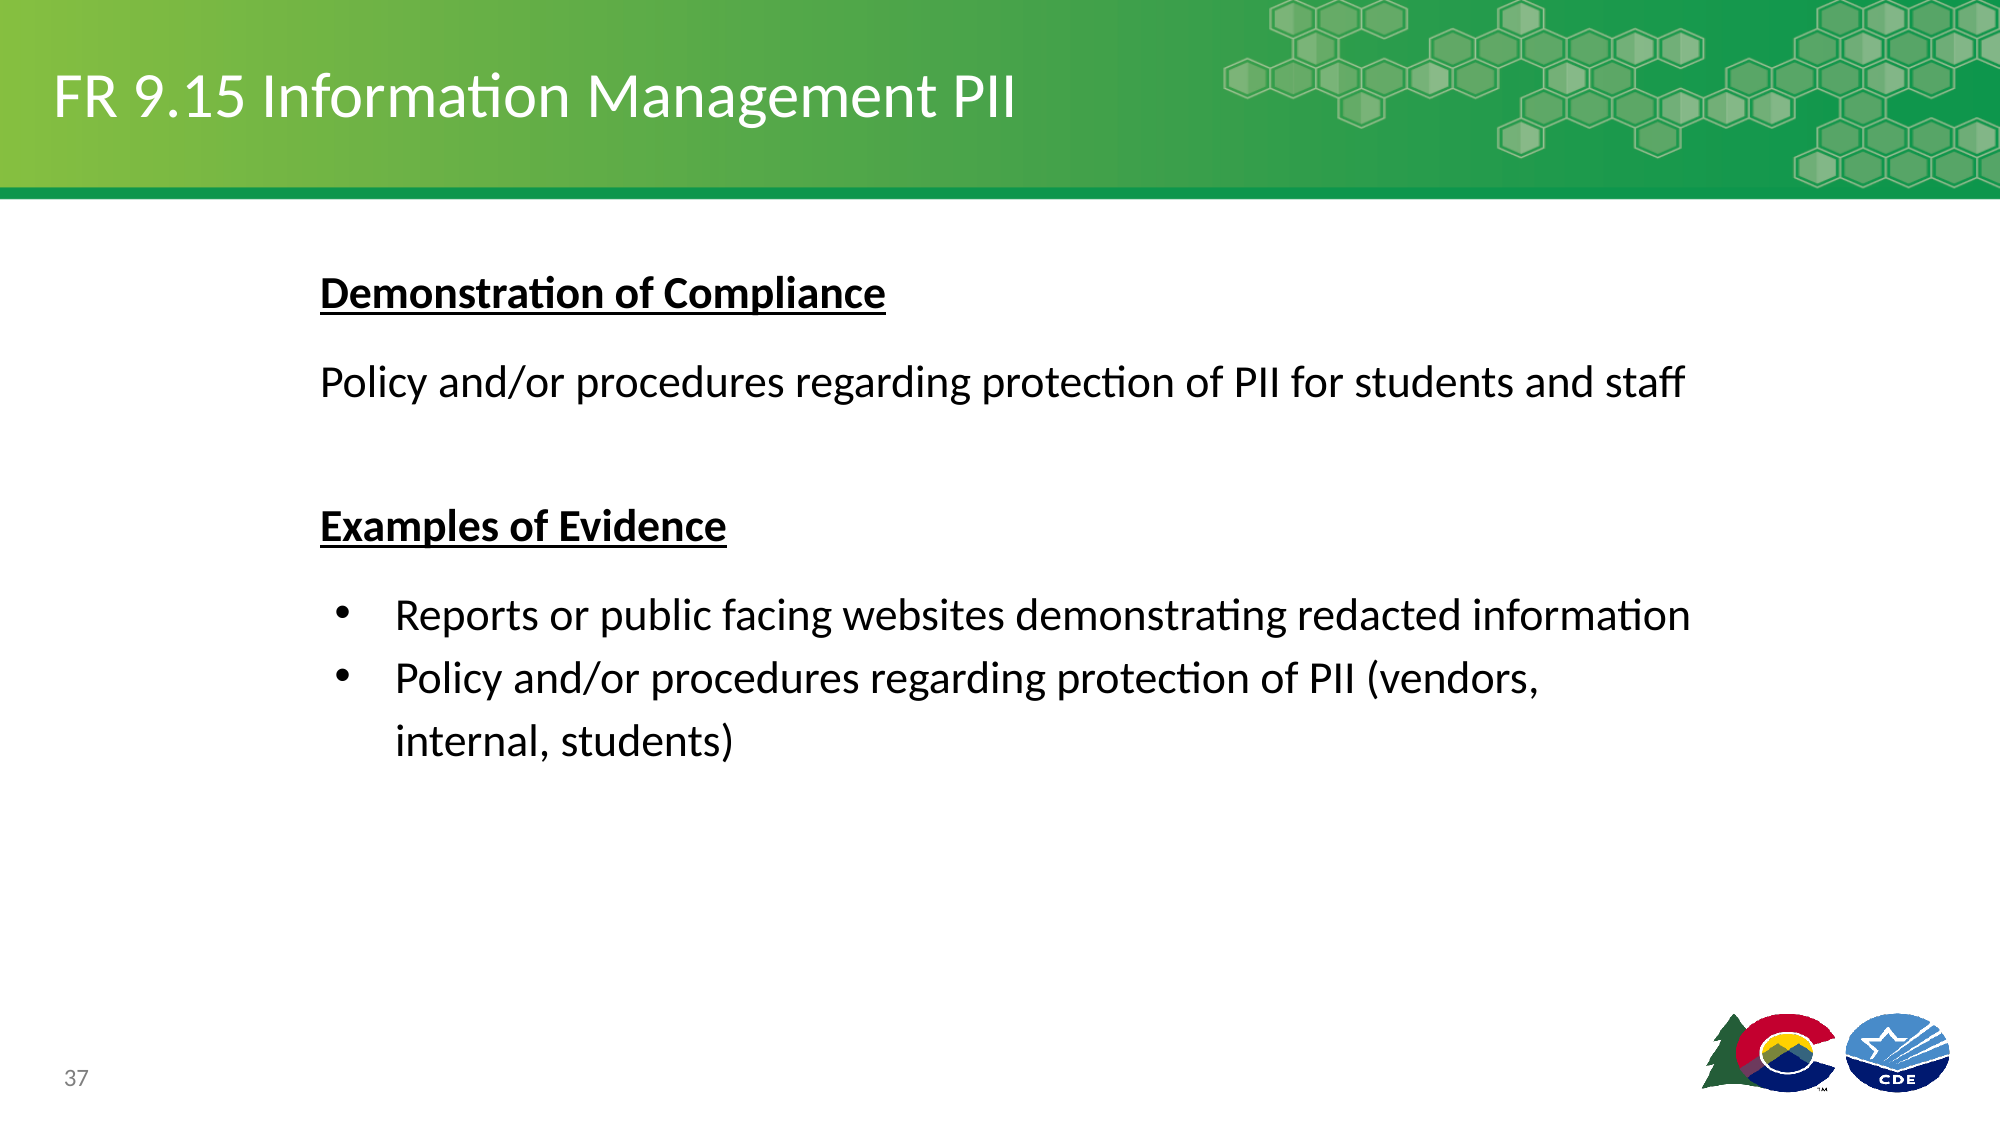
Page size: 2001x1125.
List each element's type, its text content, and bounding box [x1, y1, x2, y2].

title FR 9.15 Information Management PII [53, 41, 1384, 166]
slide_number 37 [48, 1054, 499, 1115]
text_box Demonstration of Compliance Policy and/or procedures regarding protection of PII for students and staff Examples of Evidence Reports or public facing websites demonstrating redacted information Policy and/or procedures regarding protection of PII (vendors, internal, students) [304, 239, 1717, 816]
picture [0, 0, 2000, 200]
picture [1700, 1012, 1950, 1093]
